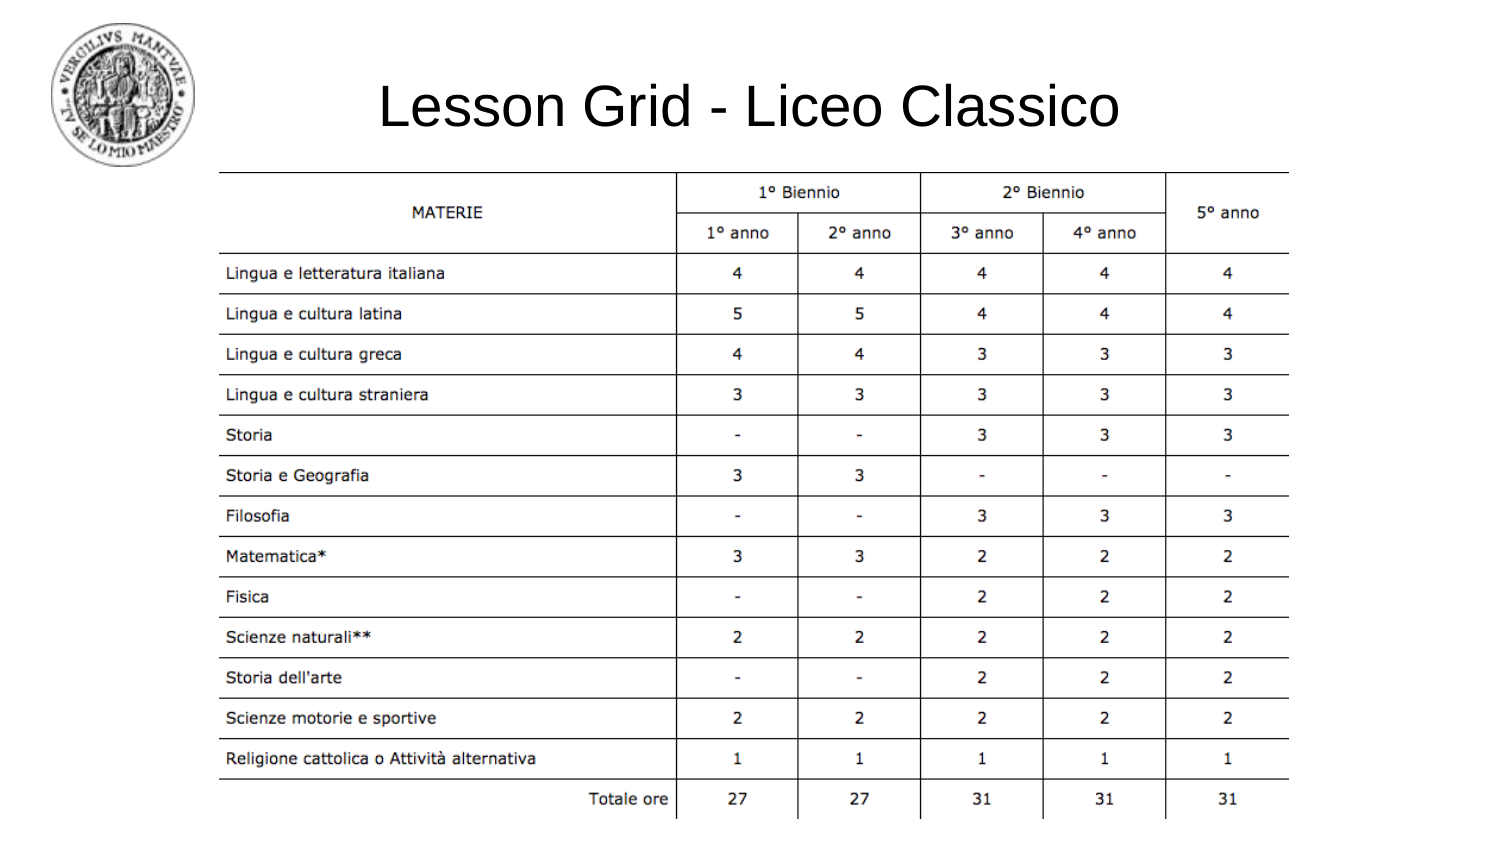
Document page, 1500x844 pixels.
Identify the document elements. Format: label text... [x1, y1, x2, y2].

picture [50, 22, 196, 168]
picture [219, 171, 1289, 819]
title Lesson Grid - Liceo Classico [201, 53, 1449, 148]
